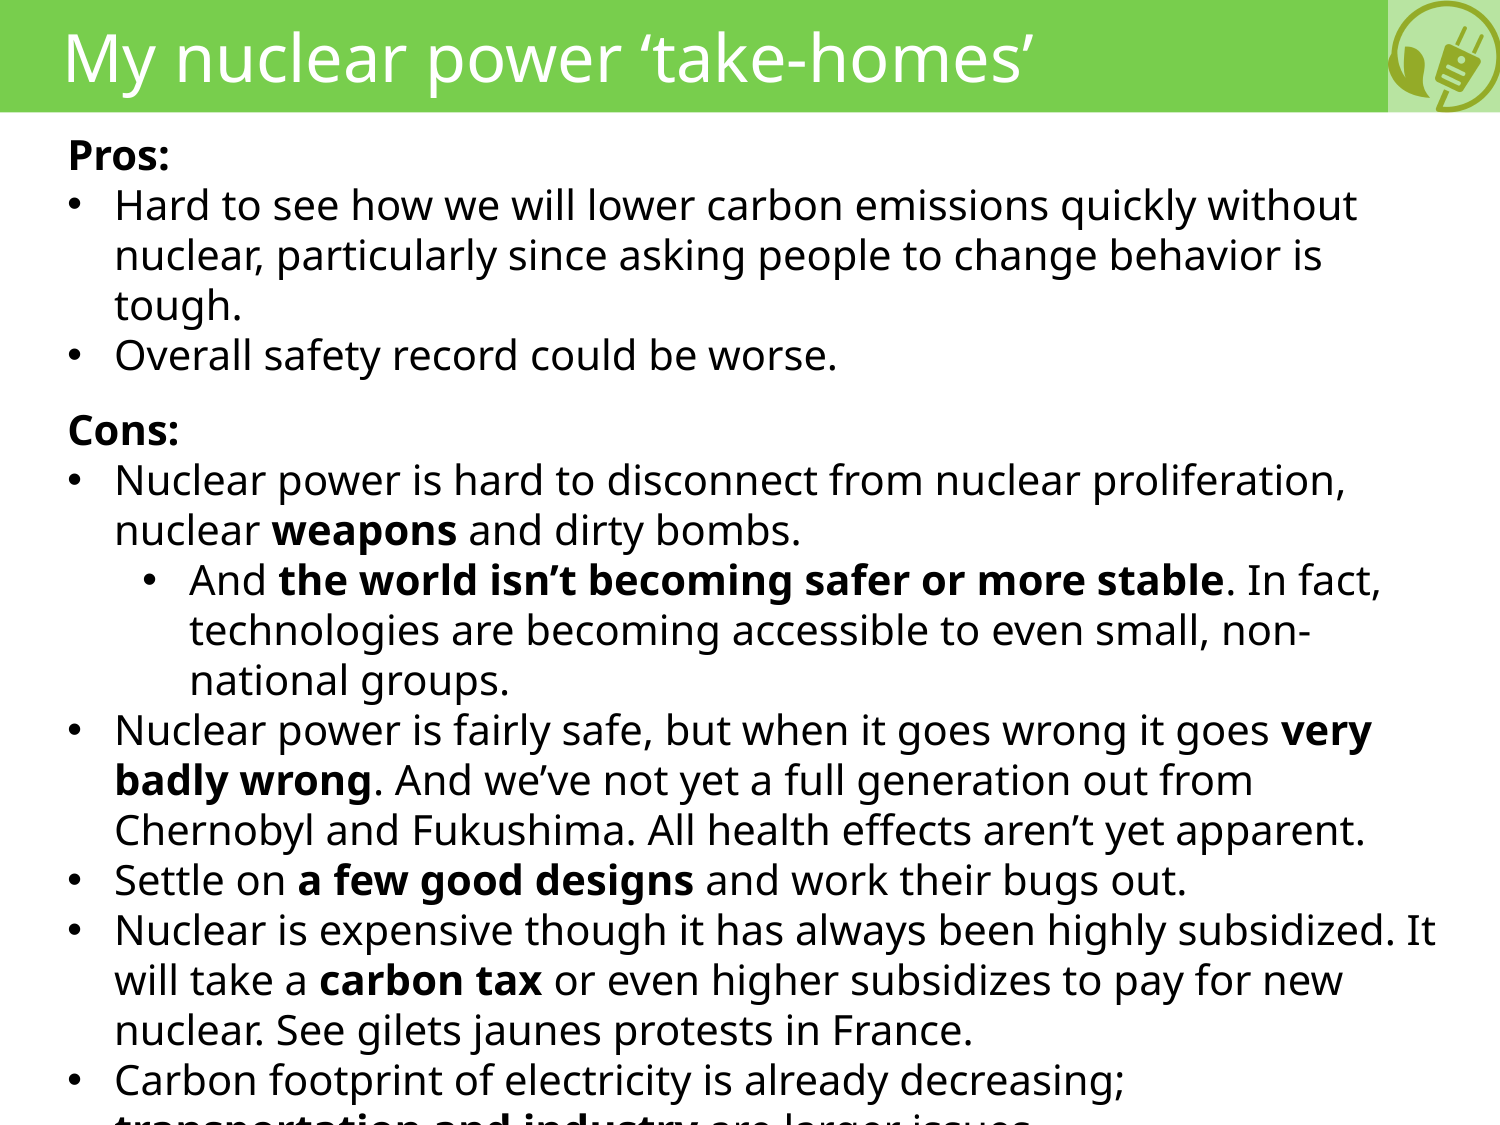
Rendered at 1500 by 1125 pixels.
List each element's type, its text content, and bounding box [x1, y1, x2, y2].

text_box My nuclear power ‘take-homes’ [47, 8, 1051, 103]
picture [1388, 0, 1500, 114]
text_box [0, 0, 1388, 113]
text_box Pros: Hard to see how we will lower carbon emissions quickly without nuclear, particularly since asking people to change behavior is tough. Overall safety record could be worse. Cons: Nuclear power is hard to disconnect from nuclear proliferation, nuclear weapons and dirty bombs. And the world isn’t becoming safer or more stable. In fact, technologies are becoming accessible to even small, non-national groups. Nuclear power is fairly safe, but when it goes wrong it goes very badly wrong. And we’ve not yet a full generation out from Chernobyl and Fukushima. All health effects aren’t yet apparent. Settle on a few good designs and work their bugs out. Nuclear is expensive though it has always been highly subsidized. It will take a carbon tax or even higher subsidizes to pay for new nuclear. See gilets jaunes protests in France. Carbon footprint of electricity is already decreasing; transportation and industry are larger issues. [52, 121, 1452, 1125]
